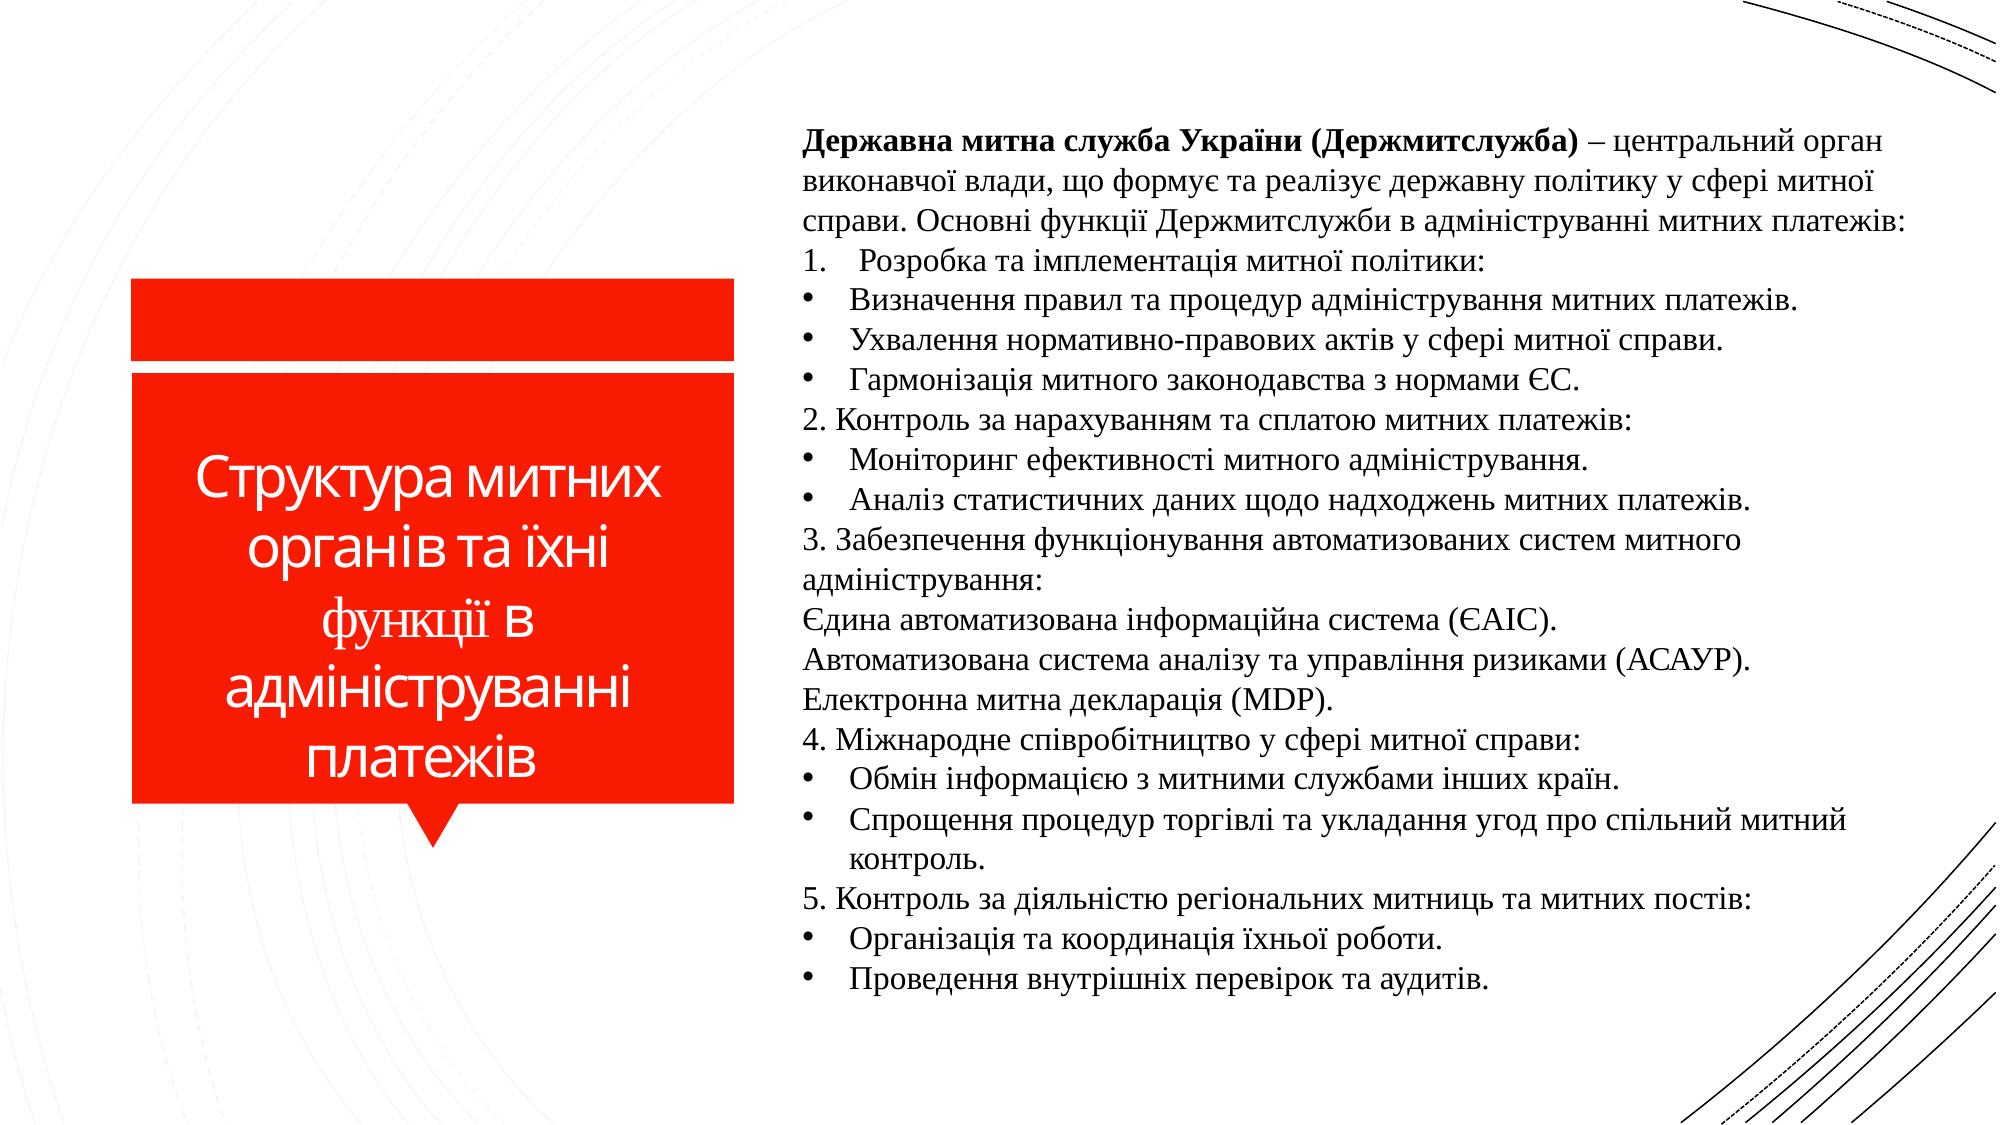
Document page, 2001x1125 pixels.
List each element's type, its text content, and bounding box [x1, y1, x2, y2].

text_box Структура митних органів та їхні функції в адмініструванні платежів [174, 424, 678, 789]
text_box Державна митна служба України (Держмитслужба) – центральний орган виконавчої влади, що формує та реалізує державну політику у сфері митної справи. Основні функції Держмитслужби в адмініструванні митних платежів: Розробка та імплементація митної політики: Визначення правил та процедур адміністрування митних платежів. Ухвалення нормативно-правових актів у сфері митної справи. Гармонізація митного законодавства з нормами ЄС. 2. Контроль за нарахуванням та сплатою митних платежів: Моніторинг ефективності митного адміністрування. Аналіз статистичних даних щодо надходжень митних платежів. 3. Забезпечення функціонування автоматизованих систем митного адміністрування: Єдина автоматизована інформаційна система (ЄАІС). Автоматизована система аналізу та управління ризиками (АСАУР). Електронна митна декларація (MDP). 4. Міжнародне співробітництво у сфері митної справи: Обмін інформацією з митними службами інших країн. Спрощення процедур торгівлі та укладання угод про спільний митний контроль. 5. Контроль за діяльністю регіональних митниць та митних постів: Організація та координація їхньої роботи. Проведення внутрішніх перевірок та аудитів. [787, 110, 1938, 1004]
picture [0, 0, 849, 1125]
